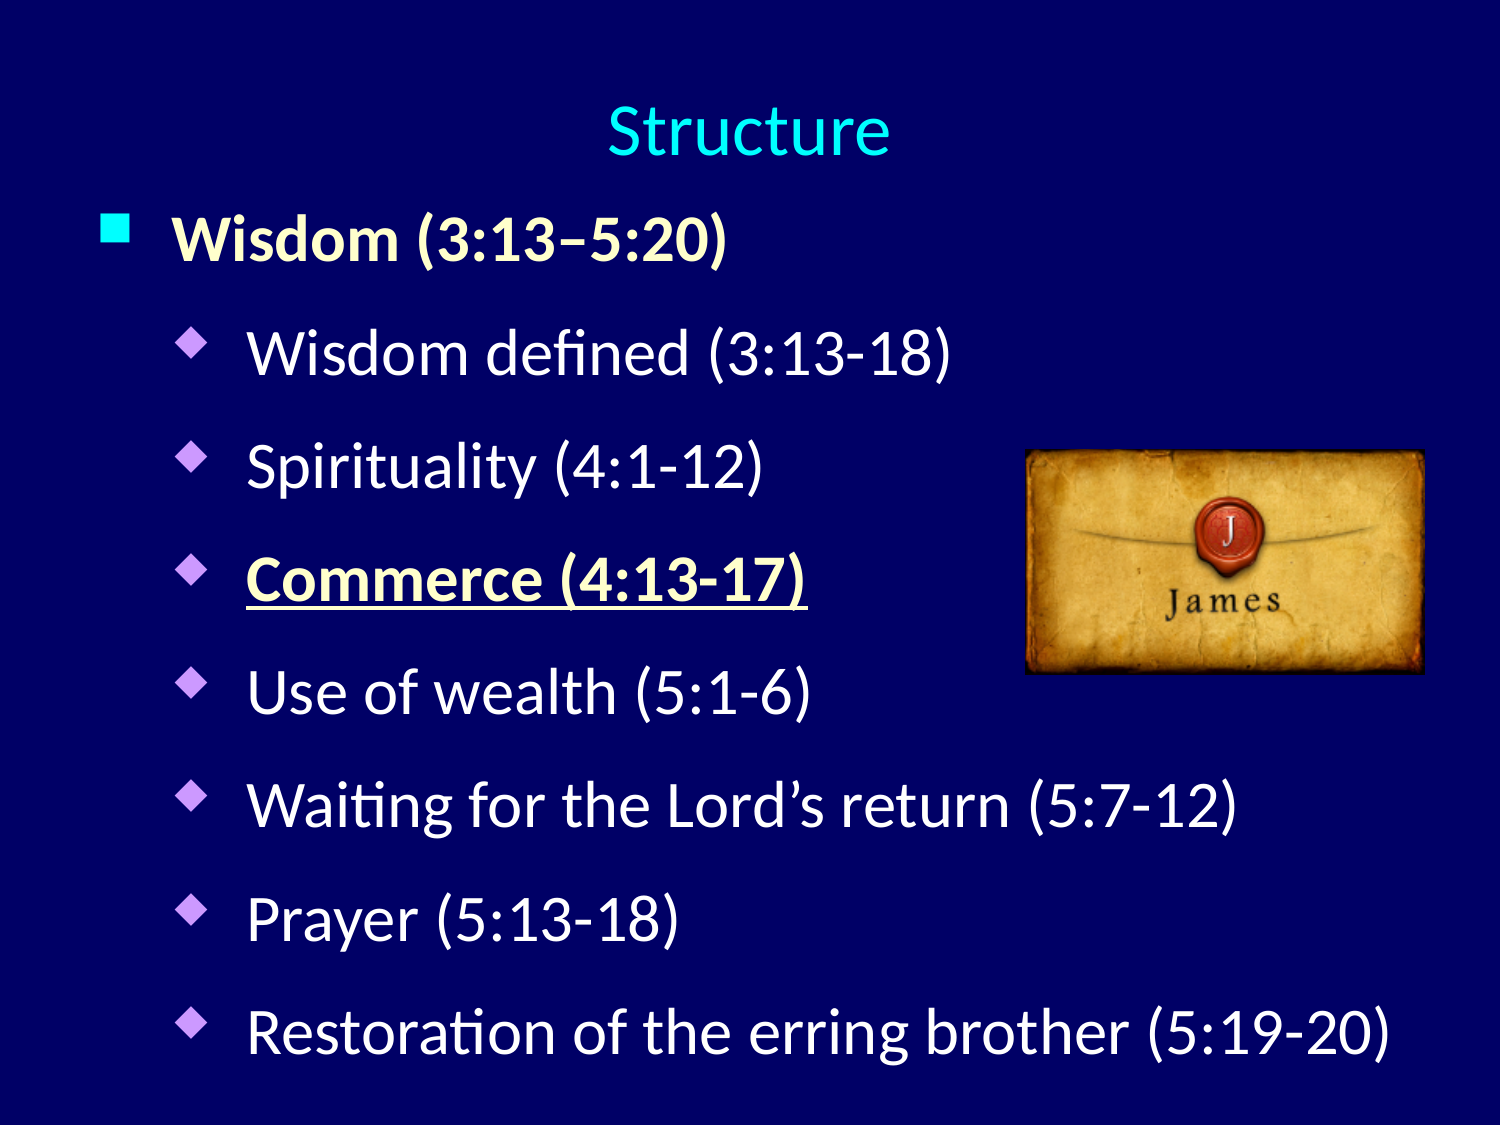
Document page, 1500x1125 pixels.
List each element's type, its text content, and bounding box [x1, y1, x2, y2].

list Wisdom (3:13–5:20) Wisdom defined (3:13-18) Spirituality (4:1-12) Commerce (4:13-17) Use of wealth (5:1-6) Waiting for the Lord’s return (5:7-12) Prayer (5:13-18) Restoration of the erring brother (5:19-20) [80, 187, 1419, 1101]
picture [1024, 449, 1426, 676]
title Structure [112, 50, 1388, 187]
